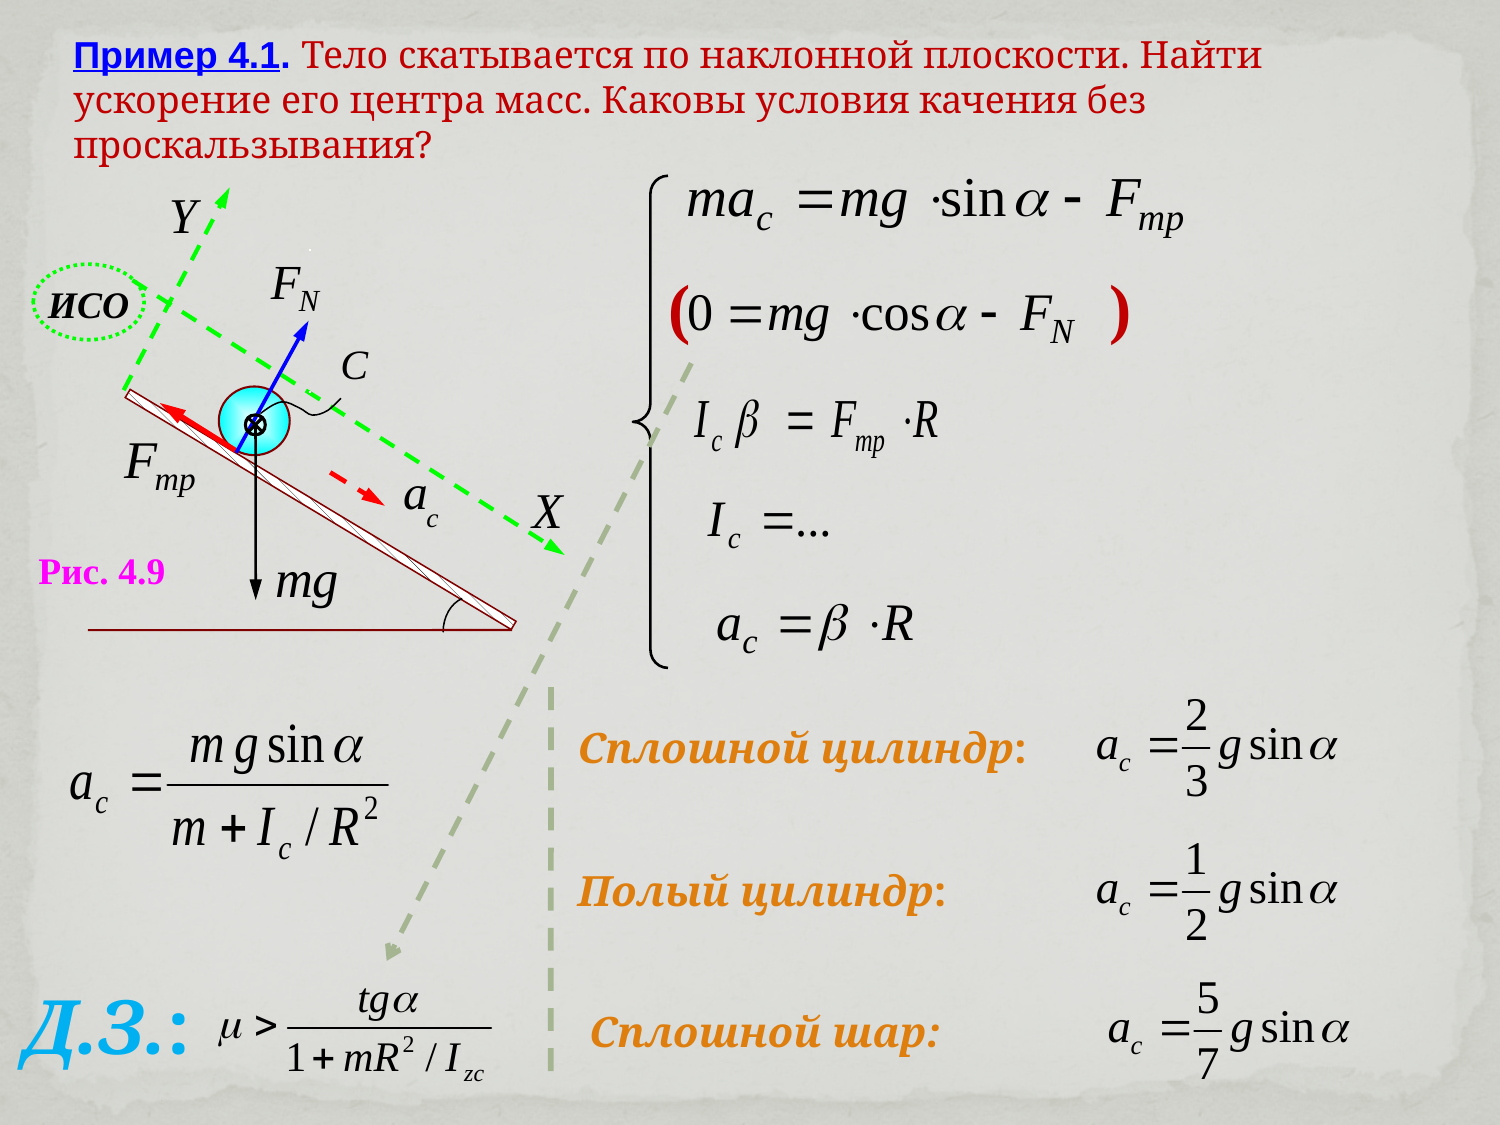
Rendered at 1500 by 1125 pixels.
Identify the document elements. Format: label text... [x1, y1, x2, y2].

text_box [26, 178, 622, 644]
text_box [13, 974, 497, 1088]
text_box [0, 1, 1500, 75]
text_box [576, 971, 1358, 1088]
text_box Пример 4.1. Тело скатывается по наклонной плоскости. Найти ускорение его центра масс. Каковы условия качения без проскальзывания? [58, 23, 1477, 174]
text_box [634, 154, 1191, 666]
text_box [565, 833, 1346, 946]
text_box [848, 688, 1346, 805]
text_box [63, 705, 399, 871]
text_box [243, 512, 836, 813]
